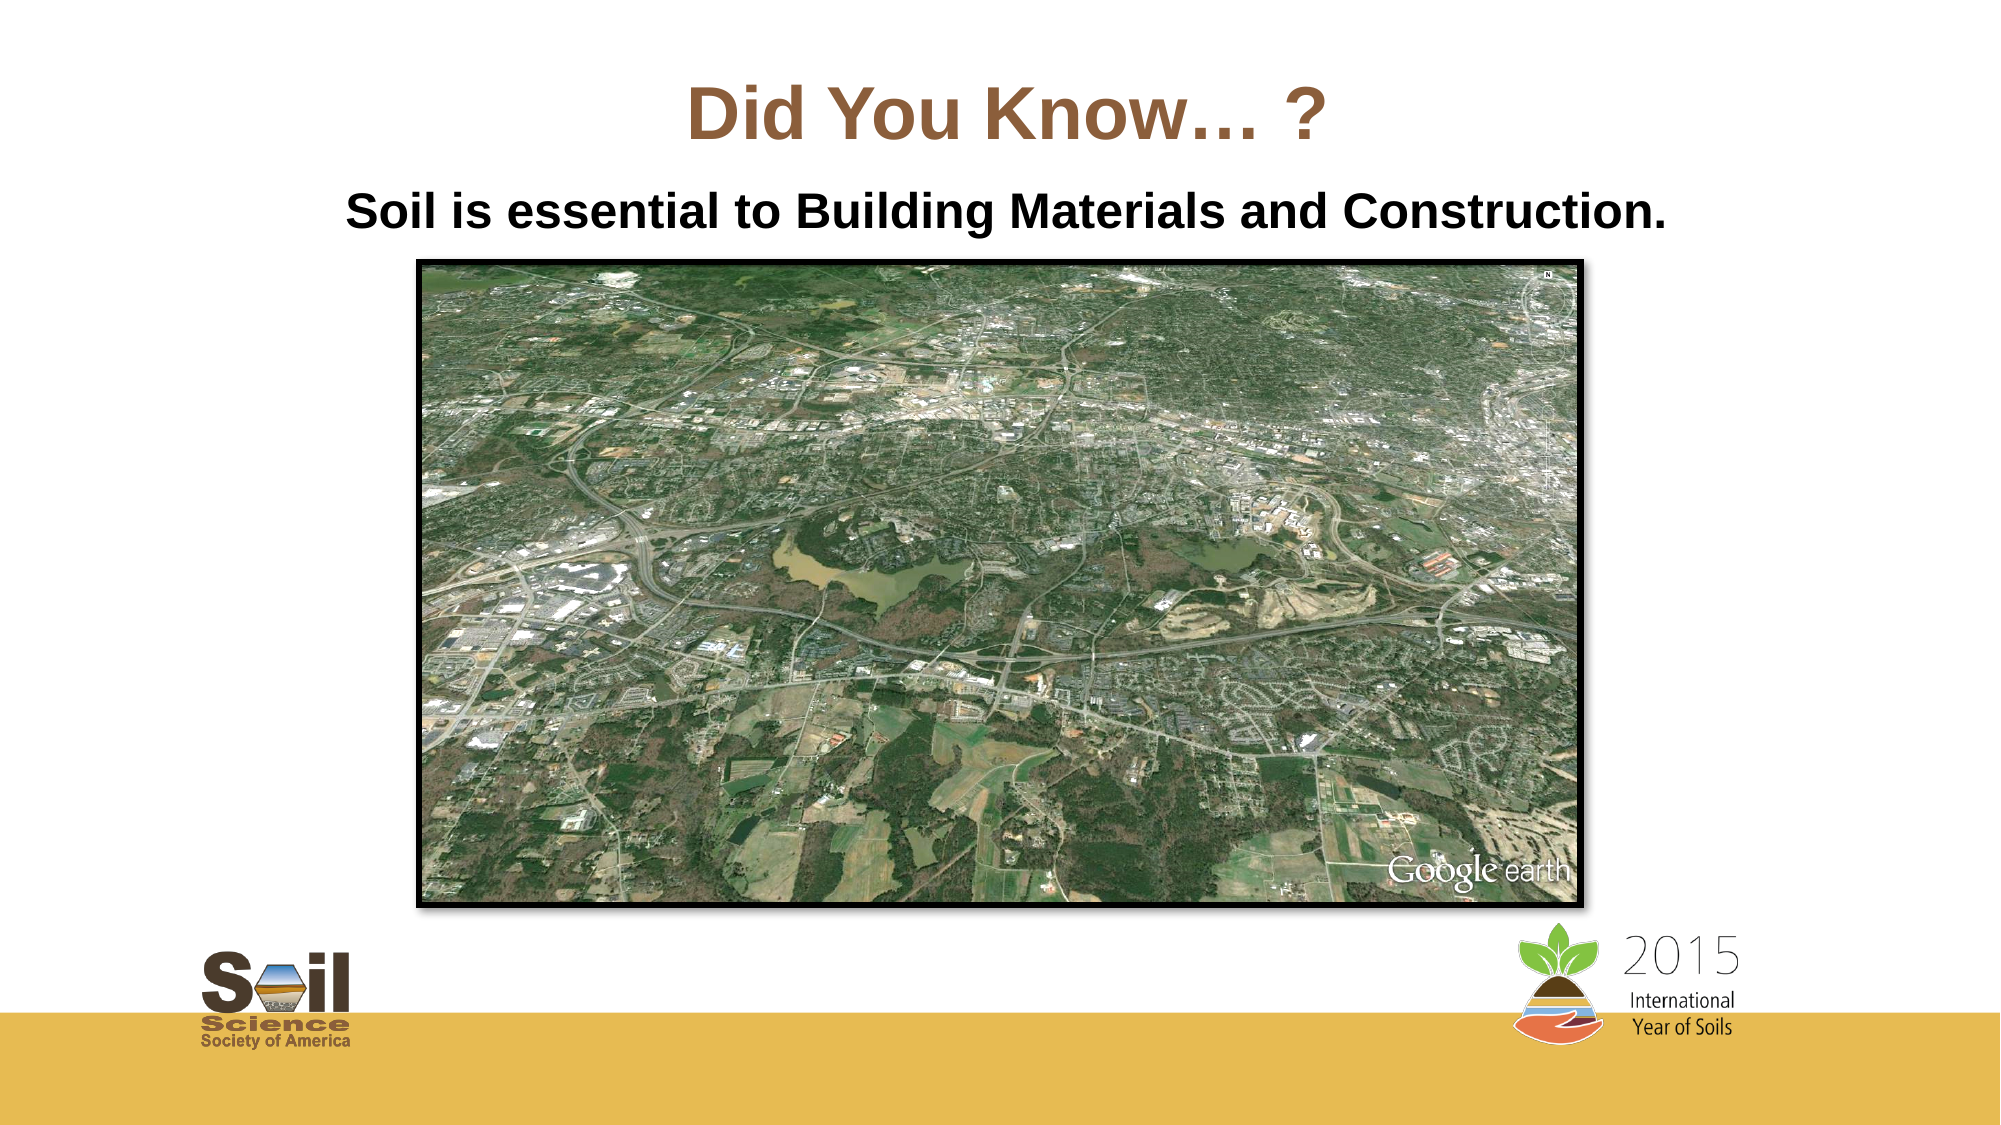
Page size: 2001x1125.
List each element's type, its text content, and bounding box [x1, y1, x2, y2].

text_box Did You Know… ? Soil is essential to Building Materials and Construction. [149, 67, 1850, 266]
picture [421, 265, 1578, 903]
picture [1513, 923, 1738, 1045]
picture [200, 943, 351, 1053]
